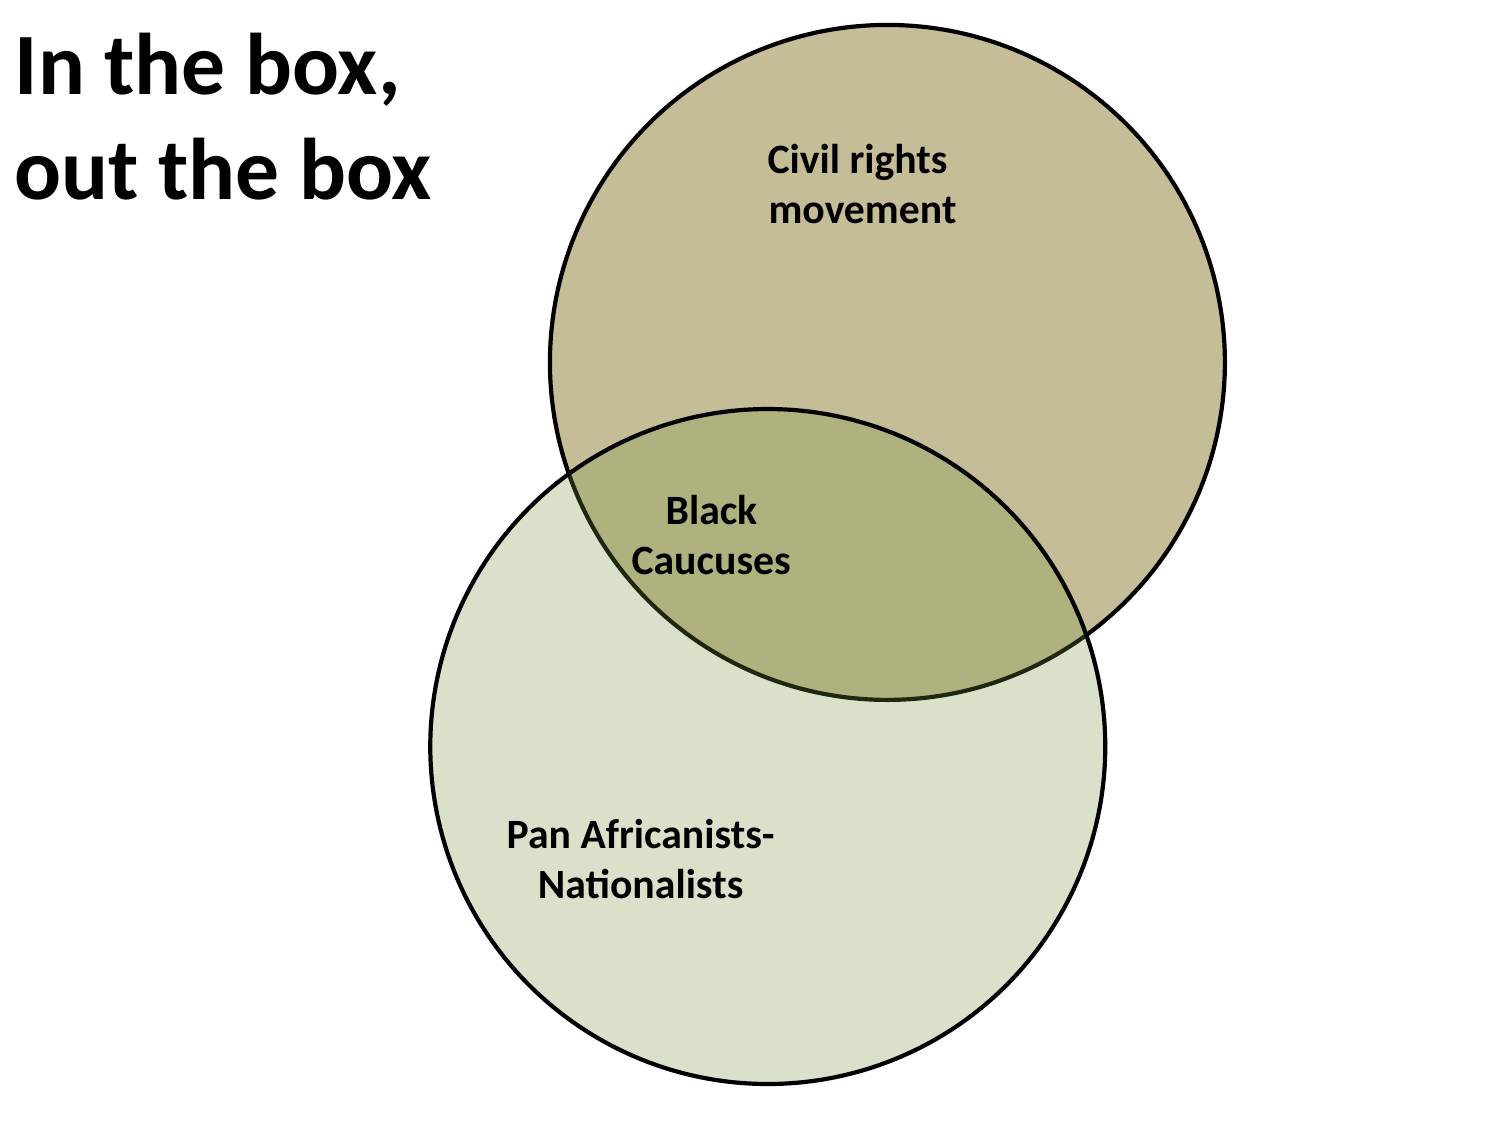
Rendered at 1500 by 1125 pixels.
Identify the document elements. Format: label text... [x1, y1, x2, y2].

text_box [547, 22, 1228, 636]
text_box Civil rights movement [617, 124, 1108, 240]
text_box Pan Africanists-Nationalists [486, 799, 795, 915]
text_box Black Caucuses [543, 475, 880, 590]
text_box [428, 406, 1108, 1087]
text_box In the box, out the box [0, 0, 600, 225]
